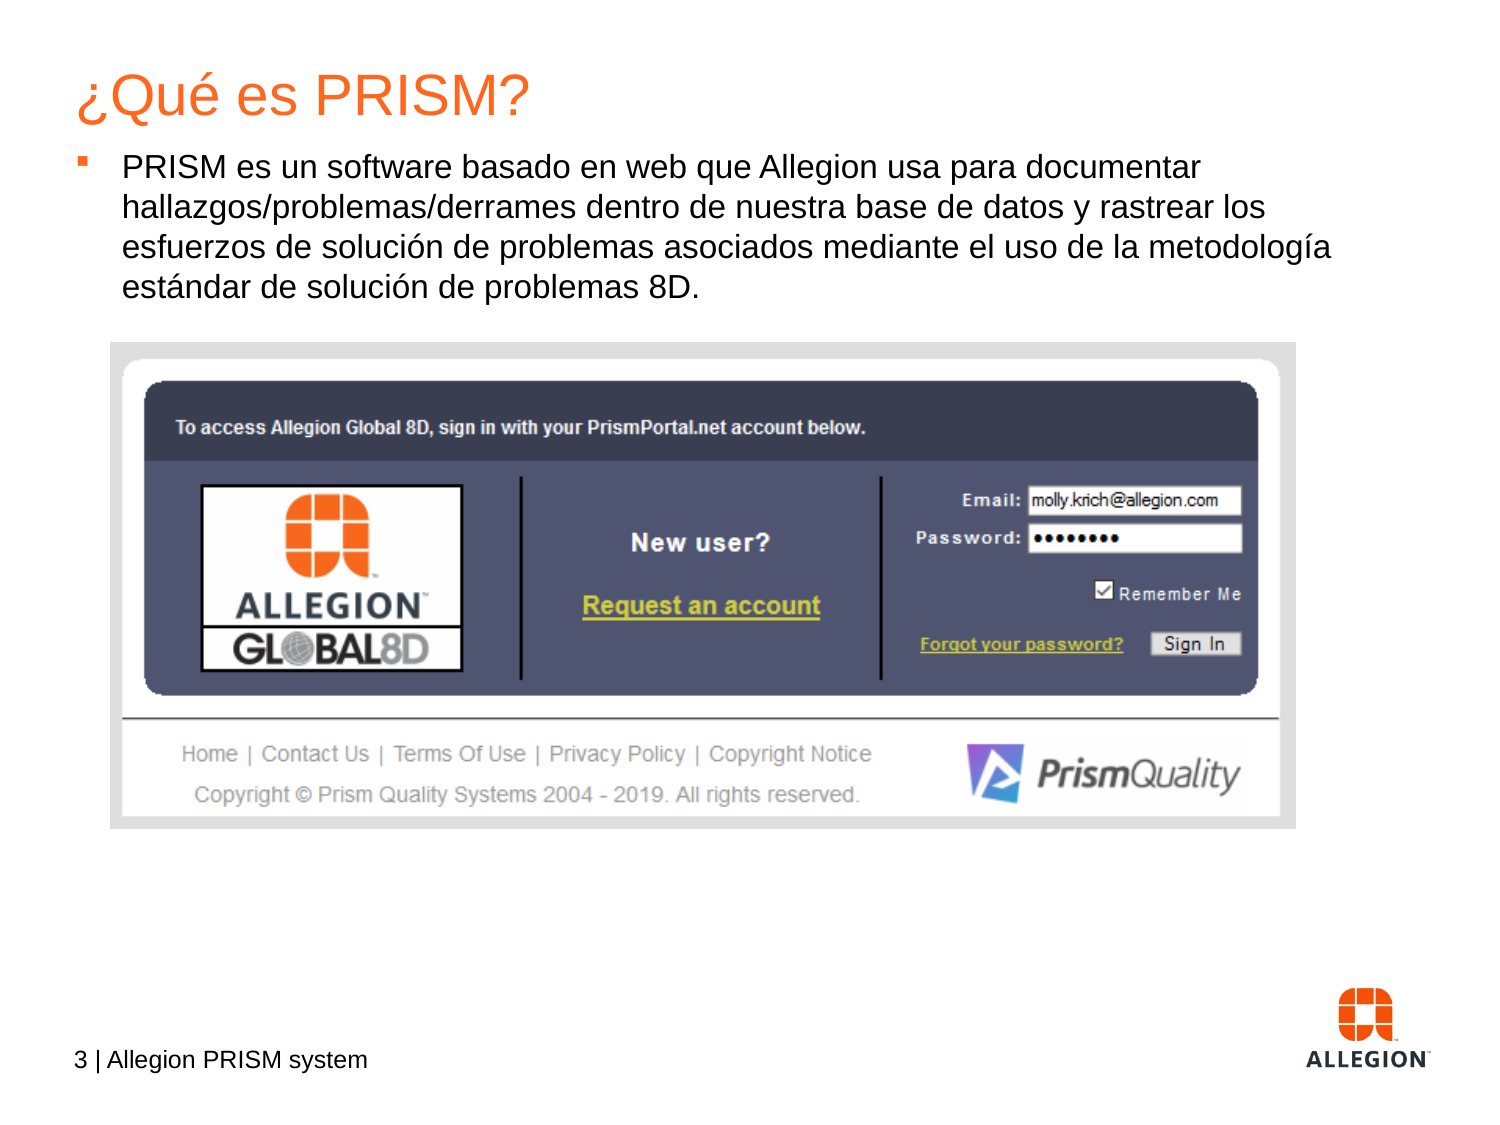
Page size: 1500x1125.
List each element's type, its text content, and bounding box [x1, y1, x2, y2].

picture [1302, 984, 1434, 1071]
text_box PRISM es un software basado en web que Allegion usa para documentar hallazgos/problemas/derrames dentro de nuestra base de datos y rastrear los esfuerzos de solución de problemas asociados mediante el uso de la metodología estándar de solución de problemas 8D. [74, 138, 1425, 1034]
picture [110, 342, 1296, 830]
title ¿Qué es PRISM? [75, 49, 1425, 138]
